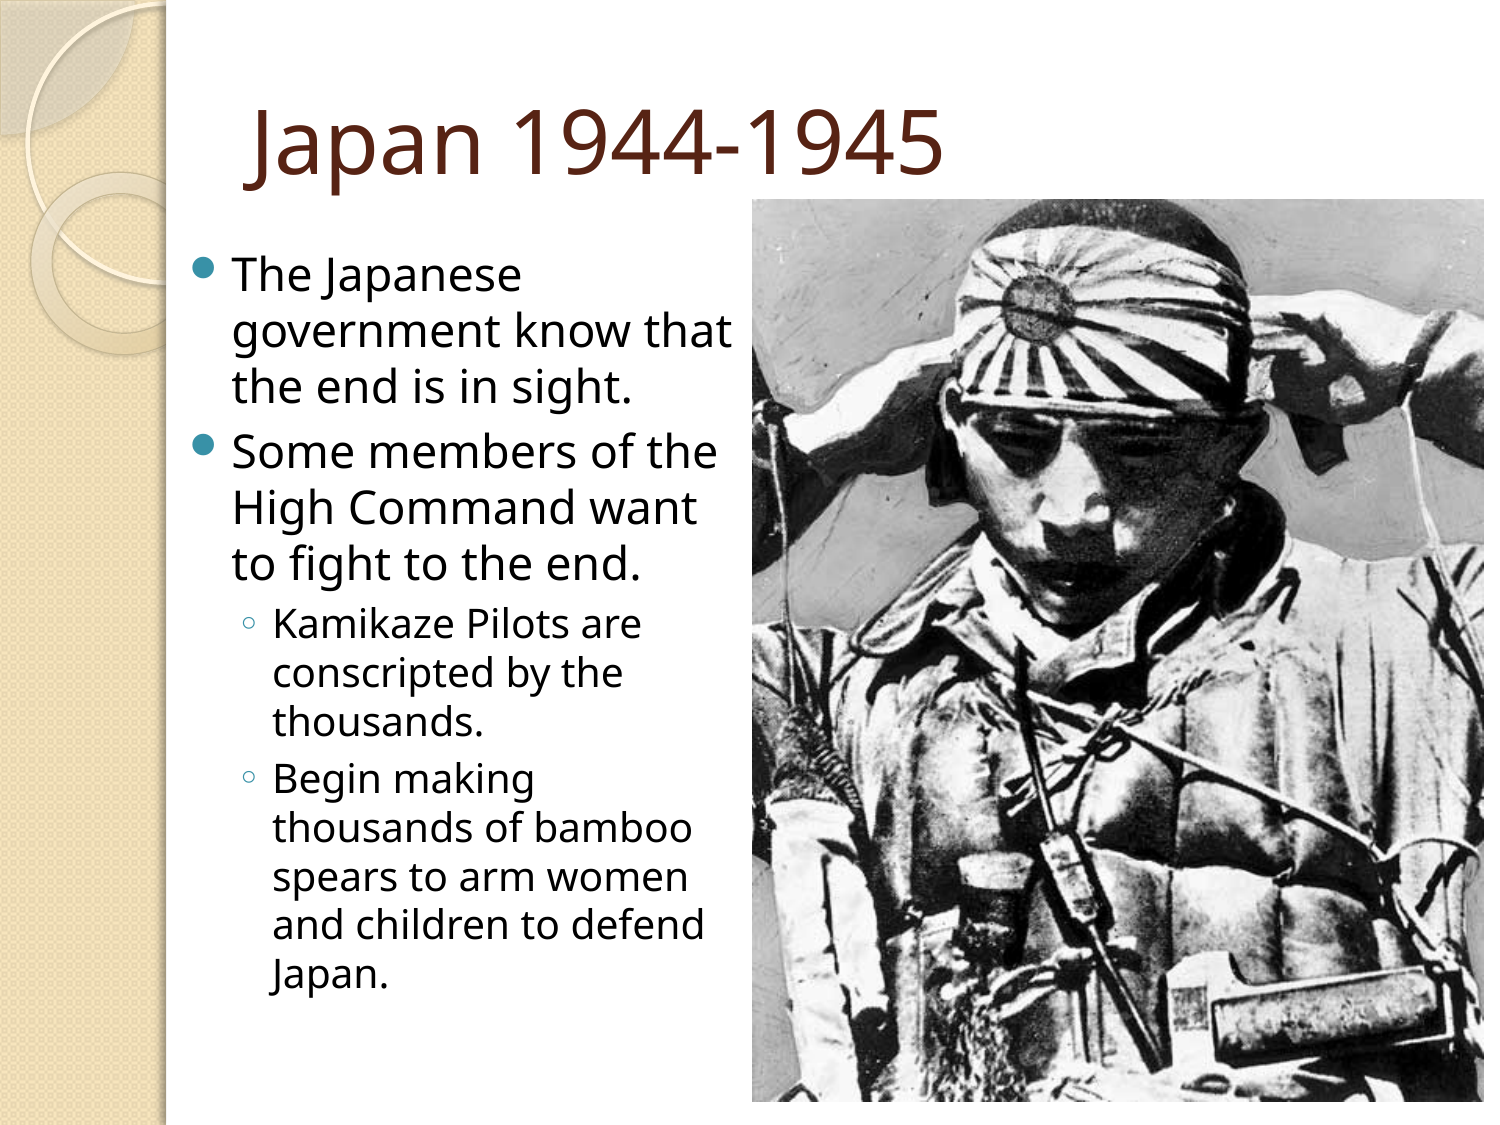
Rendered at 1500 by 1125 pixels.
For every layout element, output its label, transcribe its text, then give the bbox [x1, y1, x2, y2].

title Japan 1944-1945 [235, 45, 1466, 233]
list The Japanese government know that the end is in sight. Some members of the High Command want to fight to the end. Kamikaze Pilots are conscripted by the thousands. Begin making thousands of bamboo spears to arm women and children to defend Japan. [162, 237, 745, 1025]
picture [752, 199, 1484, 1102]
